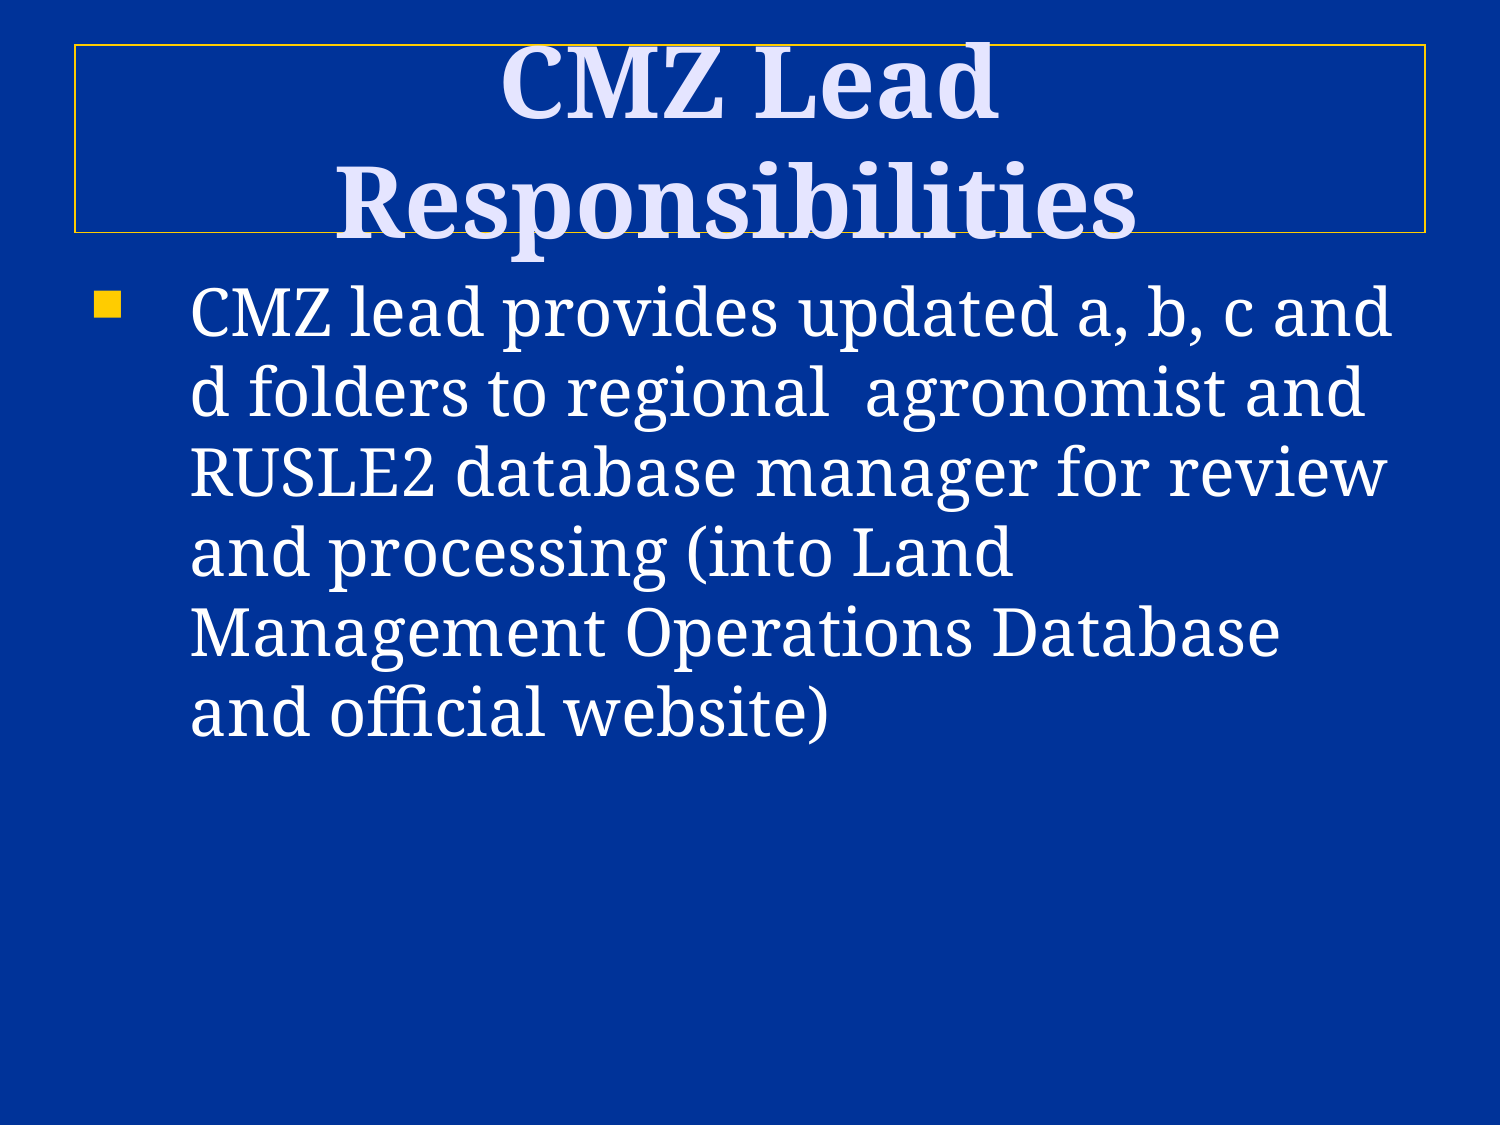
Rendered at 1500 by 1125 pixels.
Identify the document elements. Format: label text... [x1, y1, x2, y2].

title CMZ Lead Responsibilities [74, 44, 1426, 233]
list CMZ lead provides updated a, b, c and d folders to regional agronomist and RUSLE2 database manager for review and processing (into Land Management Operations Database and official website) [74, 262, 1426, 1006]
